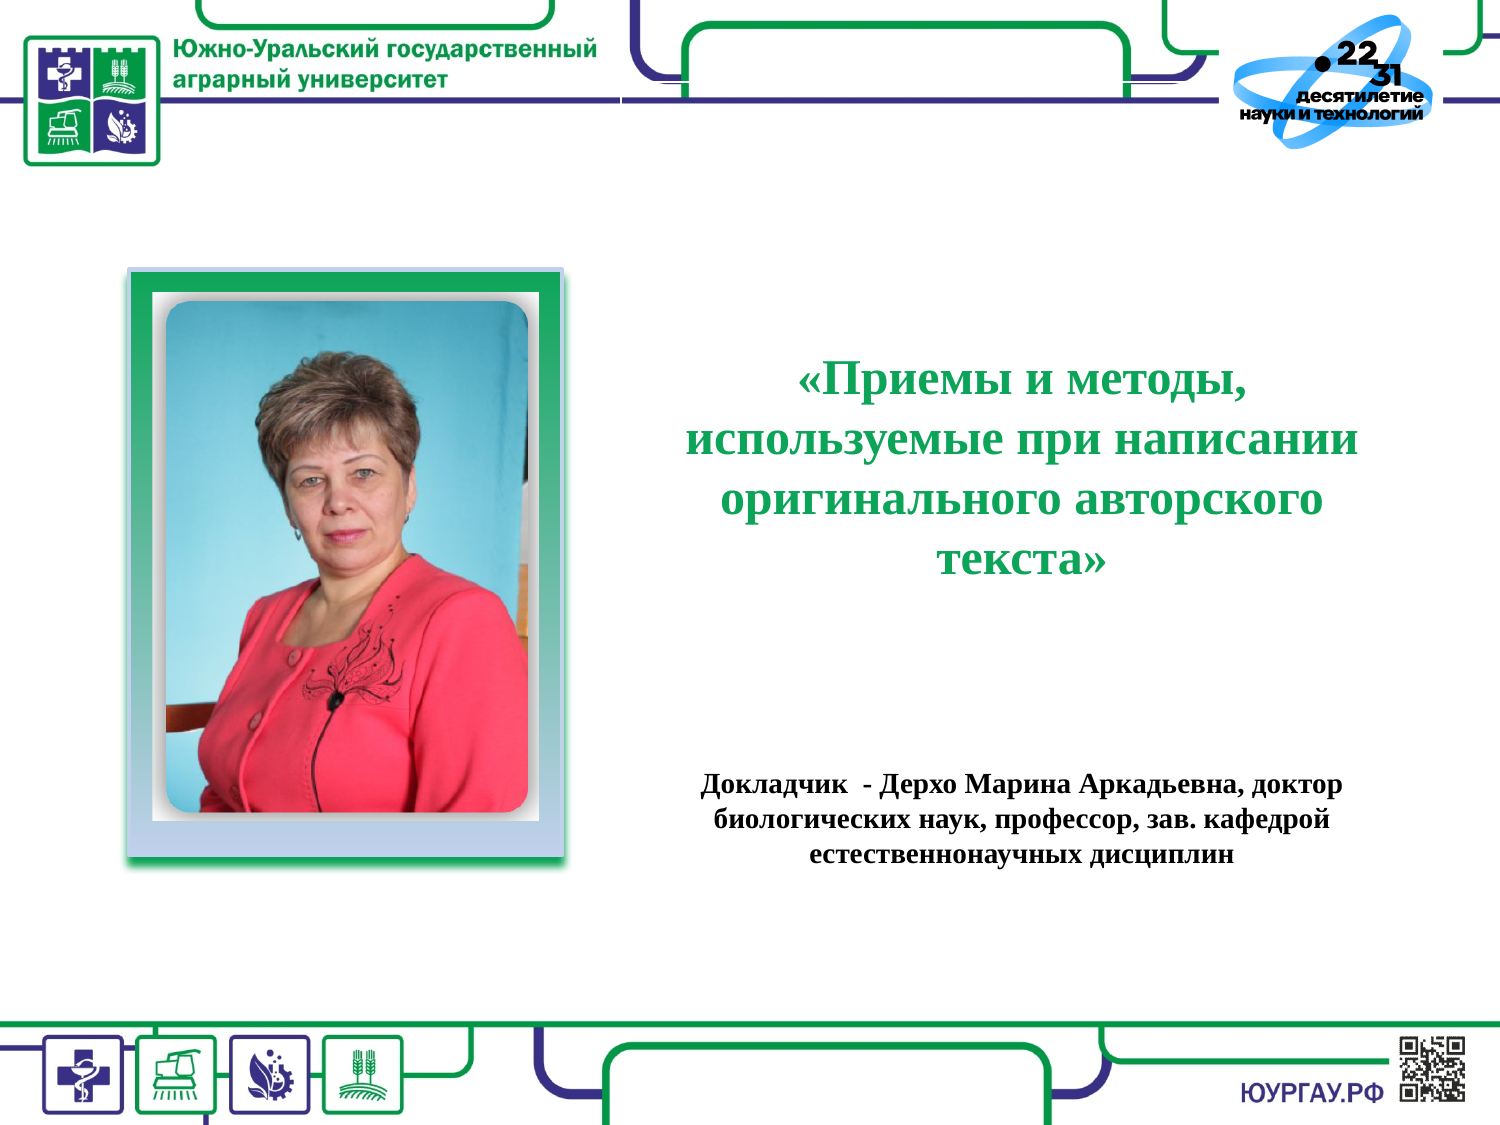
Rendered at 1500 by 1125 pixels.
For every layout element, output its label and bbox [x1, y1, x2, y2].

picture [1218, 0, 1444, 162]
picture [152, 292, 540, 821]
list [0, 0, 1500, 1125]
